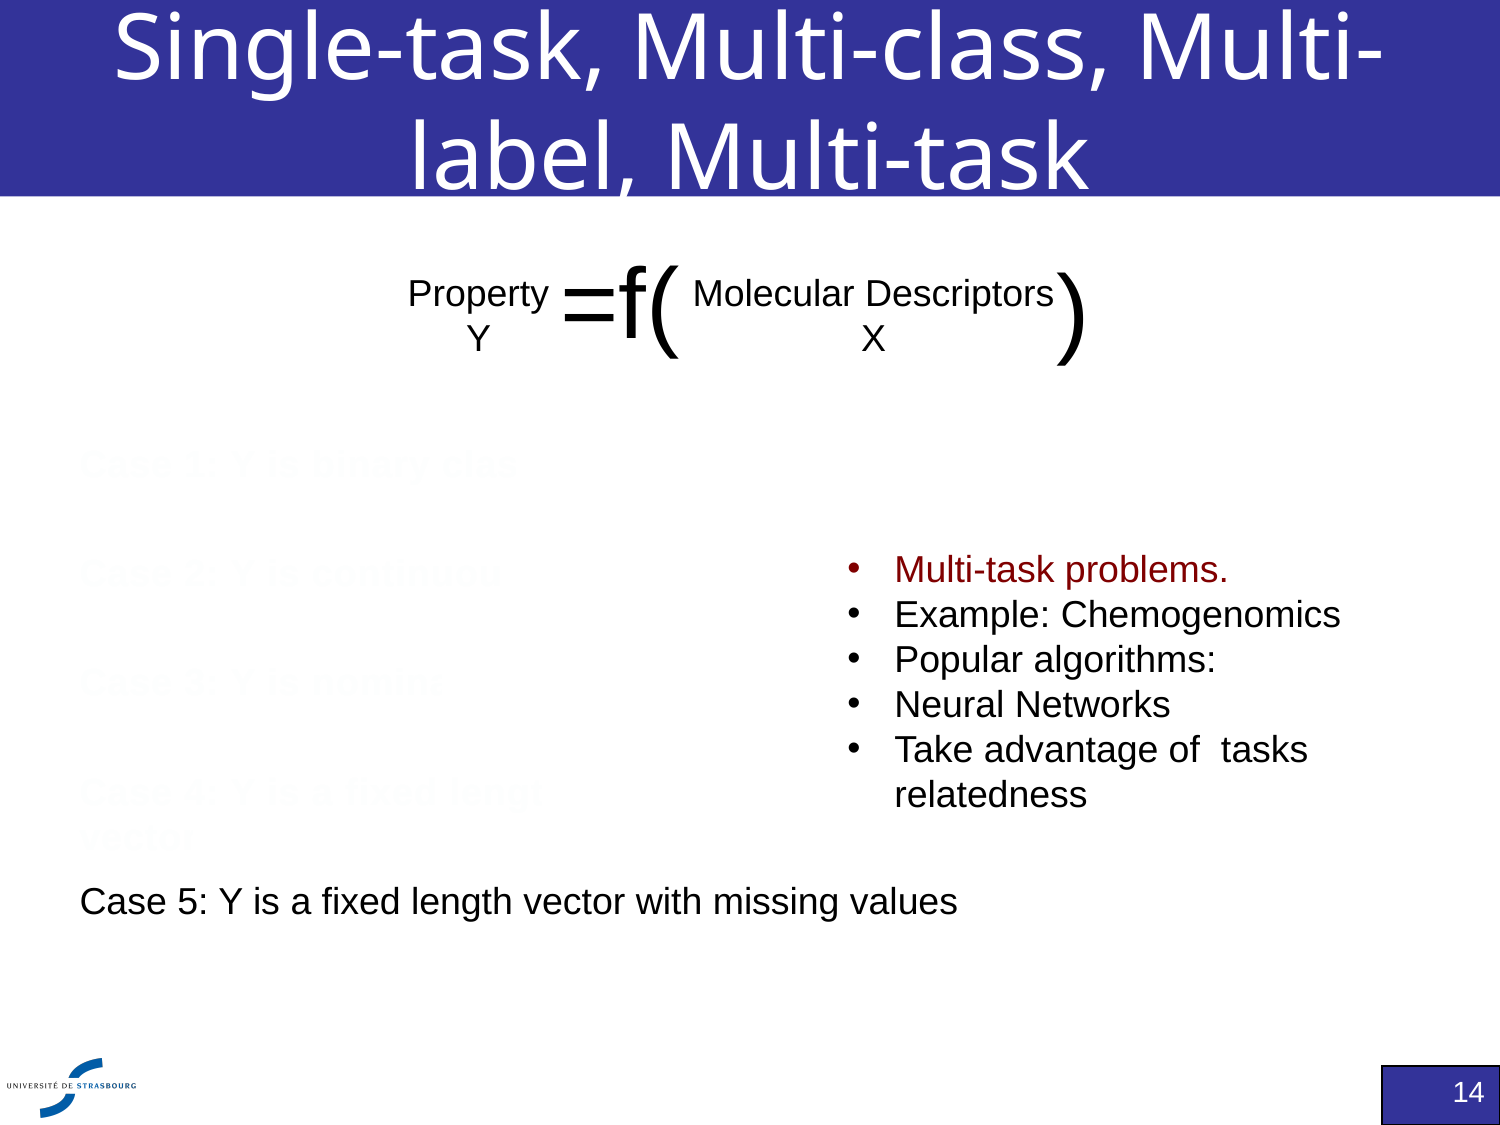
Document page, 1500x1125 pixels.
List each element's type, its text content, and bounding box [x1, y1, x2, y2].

slide_number 14 [1381, 1065, 1500, 1125]
title Single-task, Multi-class, Multi-label, Multi-task [0, 0, 1500, 197]
text_box Multi-task problems. Example: Chemogenomics Popular algorithms: Neural Networks Take advantage of tasks relatedness [980, 537, 1500, 823]
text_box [64, 432, 975, 931]
picture [7, 1058, 136, 1118]
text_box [391, 231, 1109, 398]
